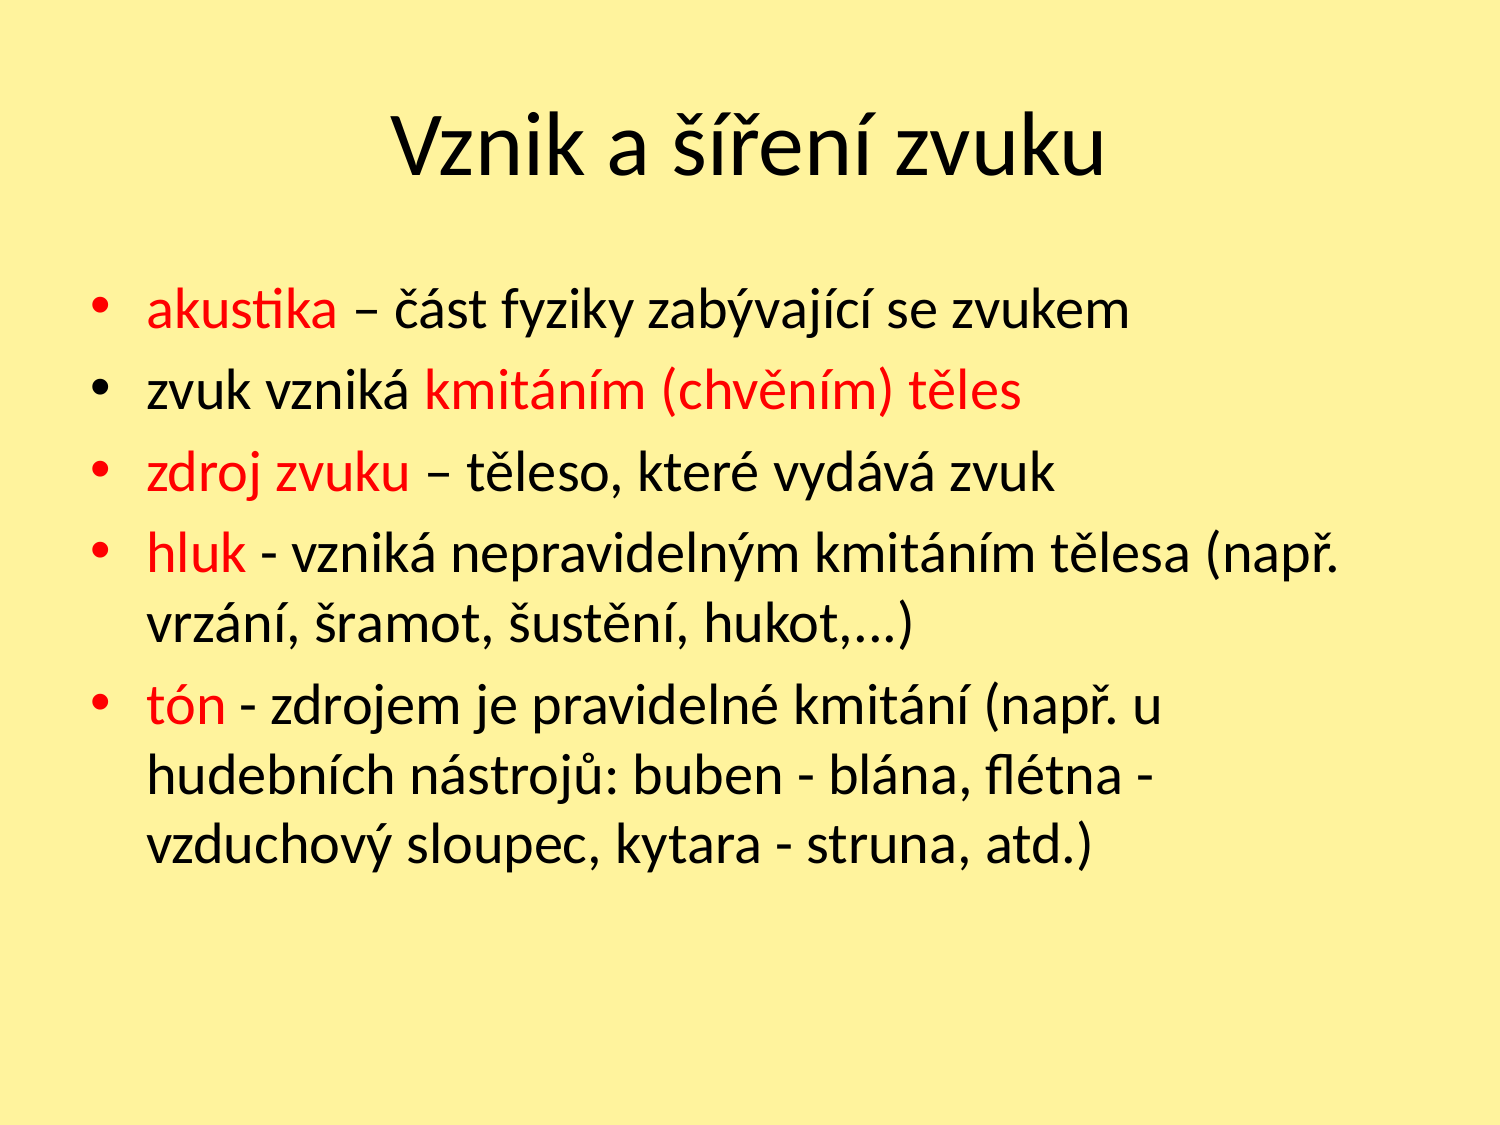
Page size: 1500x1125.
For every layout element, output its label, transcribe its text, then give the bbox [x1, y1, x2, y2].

list akustika – část fyziky zabývající se zvukem zvuk vzniká kmitáním (chvěním) těles zdroj zvuku – těleso, které vydává zvuk hluk - vzniká nepravidelným kmitáním tělesa (např. vrzání, šramot, šustění, hukot,...) tón - zdrojem je pravidelné kmitání (např. u hudebních nástrojů: buben - blána, flétna - vzduchový sloupec, kytara - struna, atd.) [75, 262, 1425, 1005]
title Vznik a šíření zvuku [75, 45, 1425, 233]
